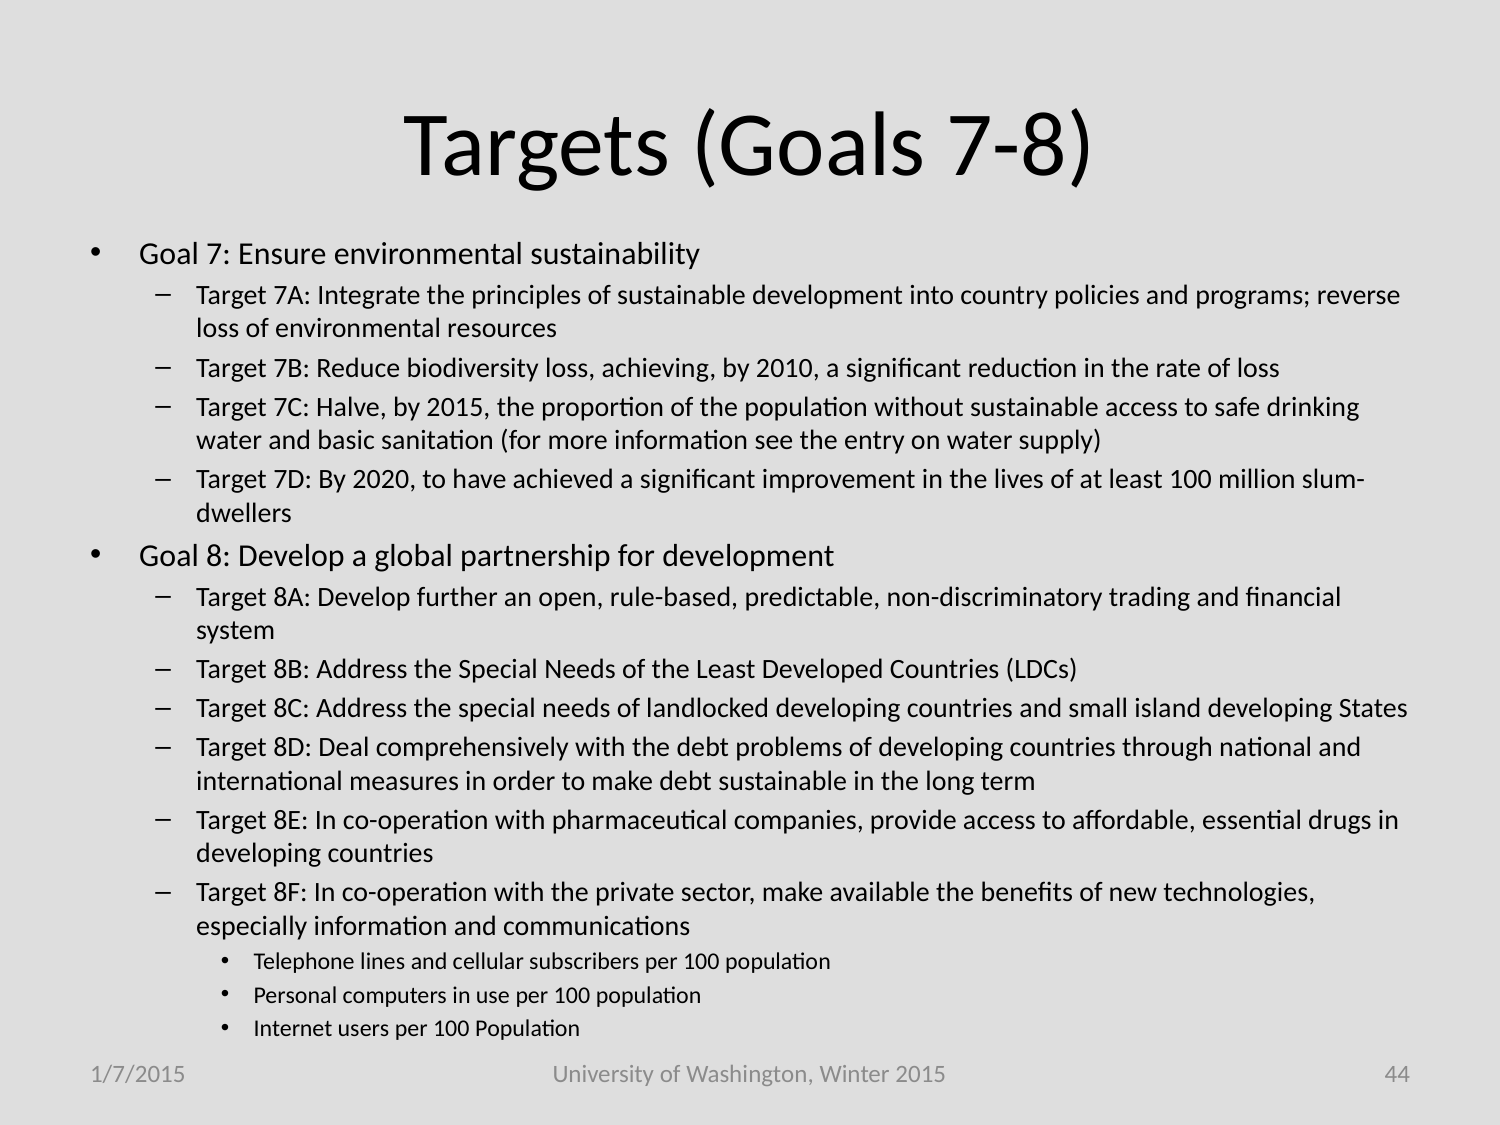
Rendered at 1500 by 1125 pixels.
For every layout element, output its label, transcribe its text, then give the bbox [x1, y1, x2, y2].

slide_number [75, 1042, 425, 1103]
title Targets (Goals 7-8) [75, 45, 1425, 224]
slide_number 44 [1074, 1042, 1425, 1103]
list Goal 7: Ensure environmental sustainability Target 7A: Integrate the principles of sustainable development into country policies and programs; reverse loss of environmental resources Target 7B: Reduce biodiversity loss, achieving, by 2010, a significant reduction in the rate of loss Target 7C: Halve, by 2015, the proportion of the population without sustainable access to safe drinking water and basic sanitation (for more information see the entry on water supply) Target 7D: By 2020, to have achieved a significant improvement in the lives of at least 100 million slum-dwellers Goal 8: Develop a global partnership for development Target 8A: Develop further an open, rule-based, predictable, non-discriminatory trading and financial system Target 8B: Address the Special Needs of the Least Developed Countries (LDCs) Target 8C: Address the special needs of landlocked developing countries and small island developing States Target 8D: Deal comprehensively with the debt problems of developing countries through national and international measures in order to make debt sustainable in the long term Target 8E: In co-operation with pharmaceutical companies, provide access to affordable, essential drugs in developing countries Target 8F: In co-operation with the private sector, make available the benefits of new technologies, especially information and communications Telephone lines and cellular subscribers per 100 population Personal computers in use per 100 population Internet users per 100 Population [75, 224, 1425, 1075]
footer University of Washington, Winter 2015 [512, 1042, 988, 1103]
